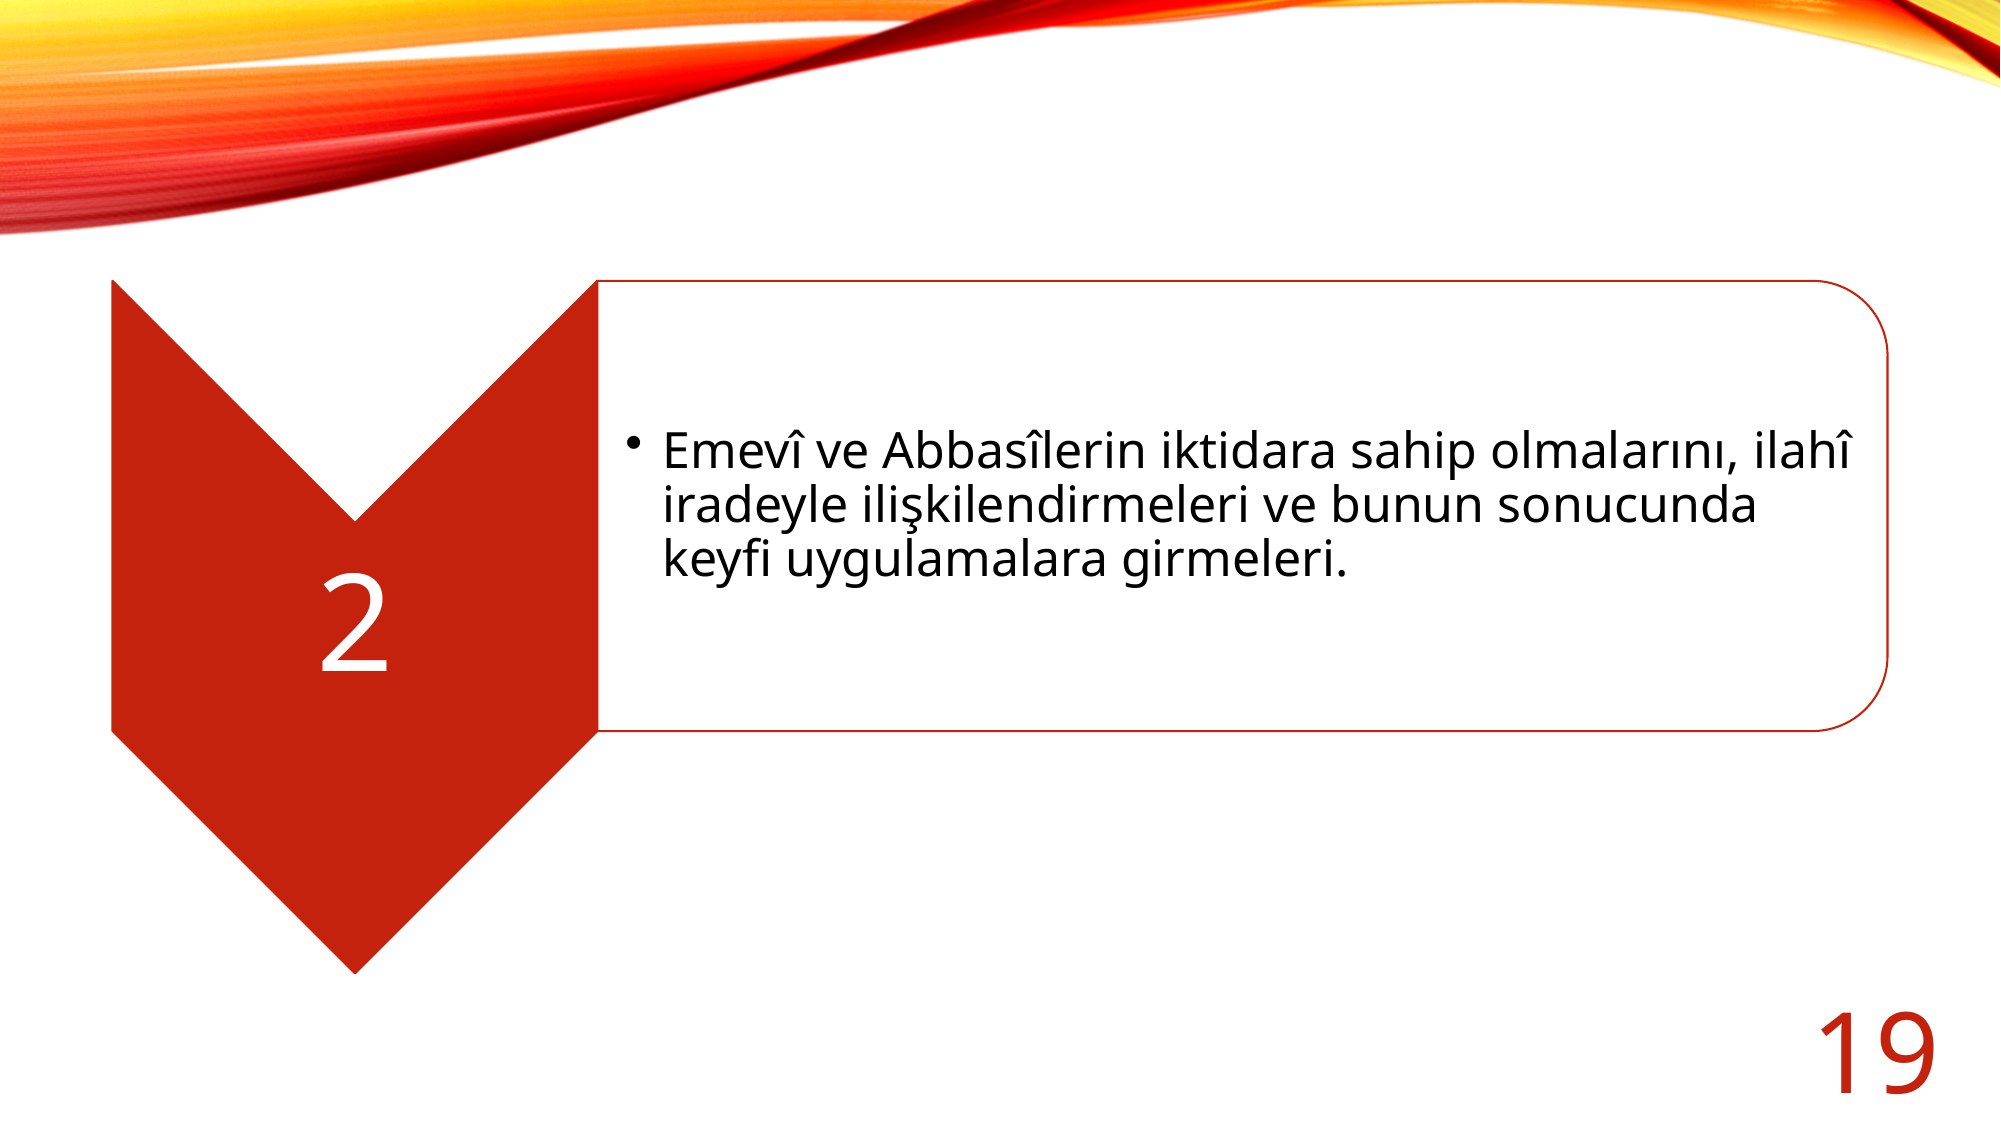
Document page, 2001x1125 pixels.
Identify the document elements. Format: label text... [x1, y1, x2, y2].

picture [0, 0, 2000, 237]
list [112, 280, 1888, 974]
text_box 19 [1796, 973, 1955, 1124]
